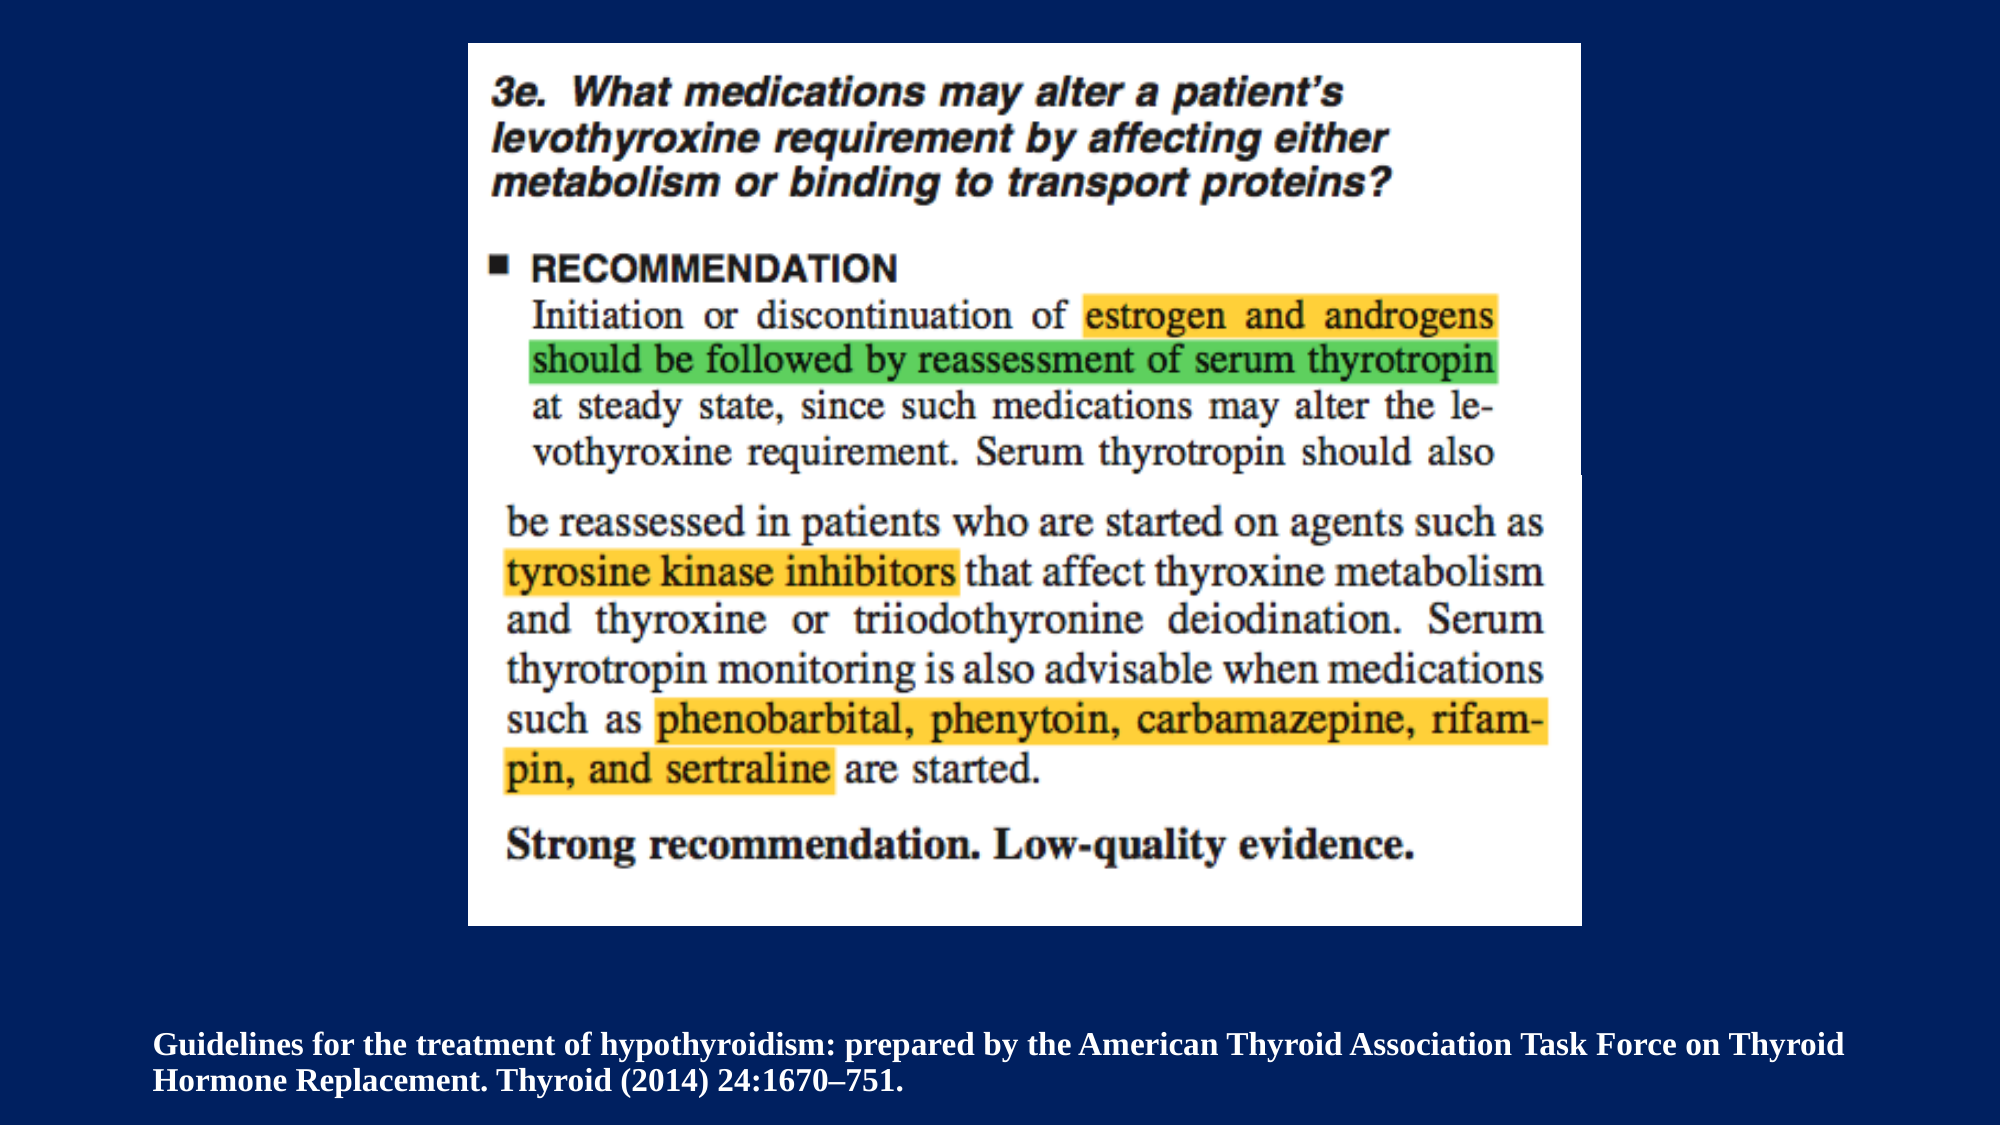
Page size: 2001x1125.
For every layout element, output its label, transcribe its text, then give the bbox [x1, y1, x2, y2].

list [468, 43, 1581, 475]
list Guidelines for the treatment of hypothyroidism: prepared by the American Thyroid Association Task Force on Thyroid Hormone Replacement. Thyroid (2014) 24:1670–751. [137, 971, 1863, 1107]
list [468, 475, 1582, 926]
